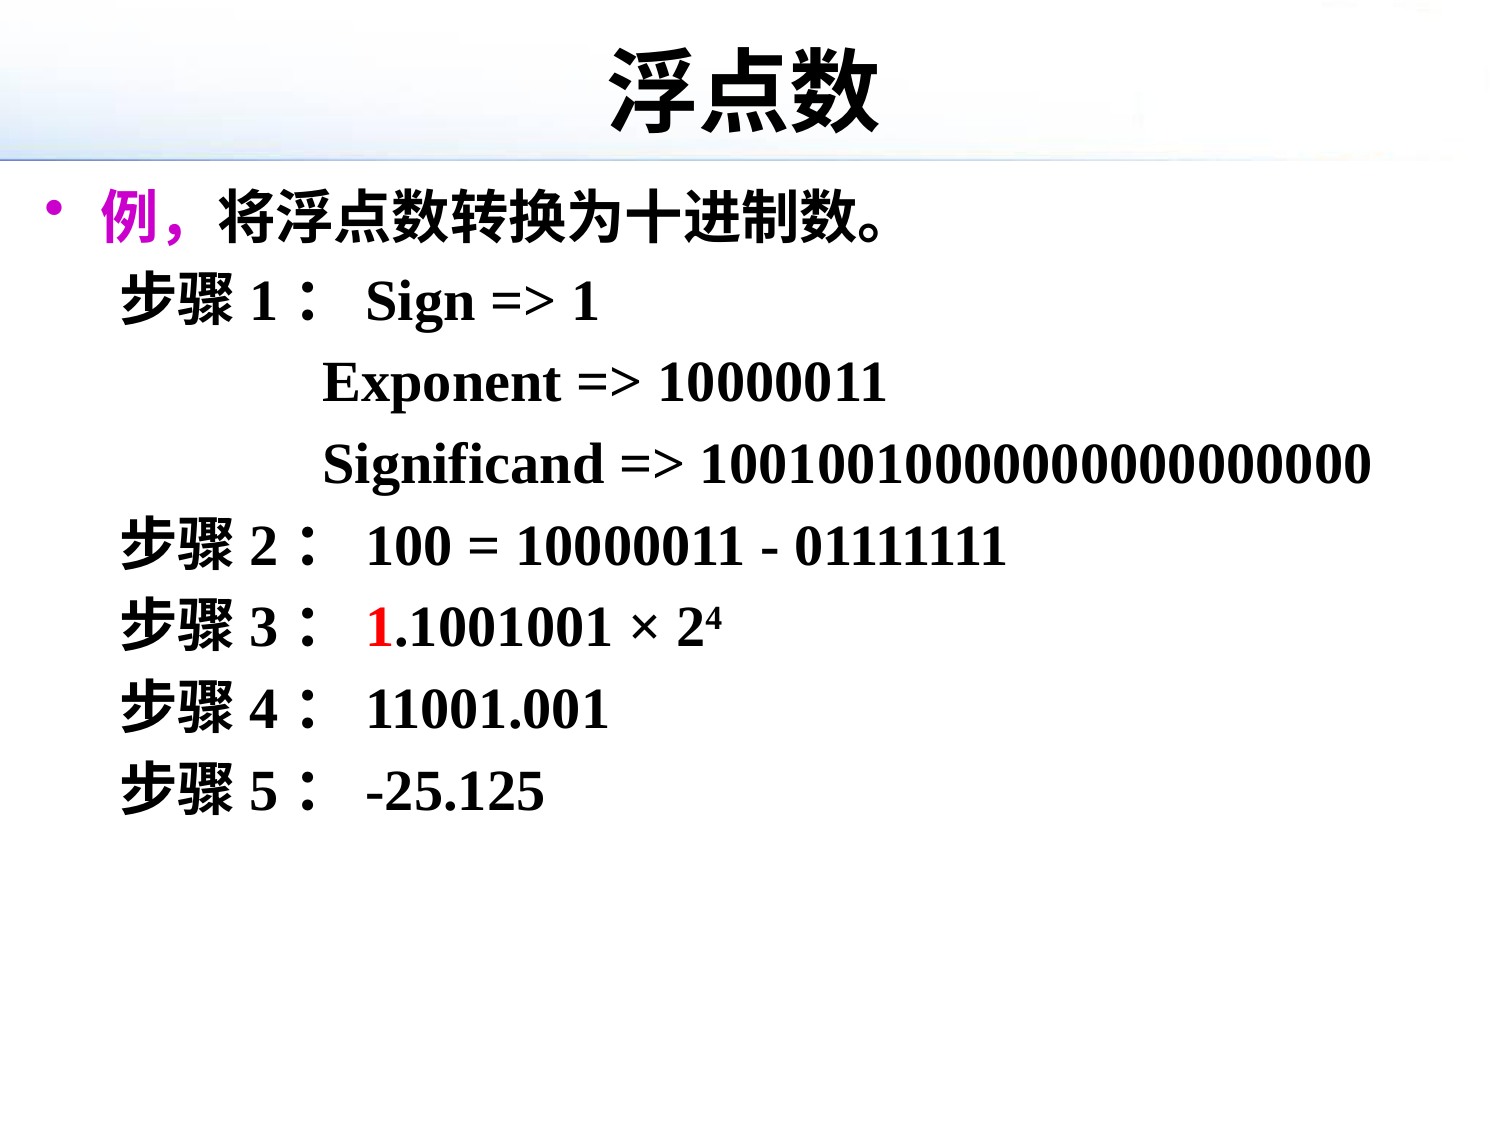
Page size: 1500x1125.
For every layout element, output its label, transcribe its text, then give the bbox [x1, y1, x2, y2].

list 例，将浮点数转换为十进制数。 步骤1：Sign => 1 Exponent => 10000011 Significand => 10010010000000000000000 步骤2：100 = 10000011 - 01111111 步骤3：1.1001001 × 24 步骤4：11001.001 步骤5：-25.125 [29, 172, 1471, 1071]
picture [0, 0, 1500, 161]
title 浮点数 [29, 31, 1459, 147]
